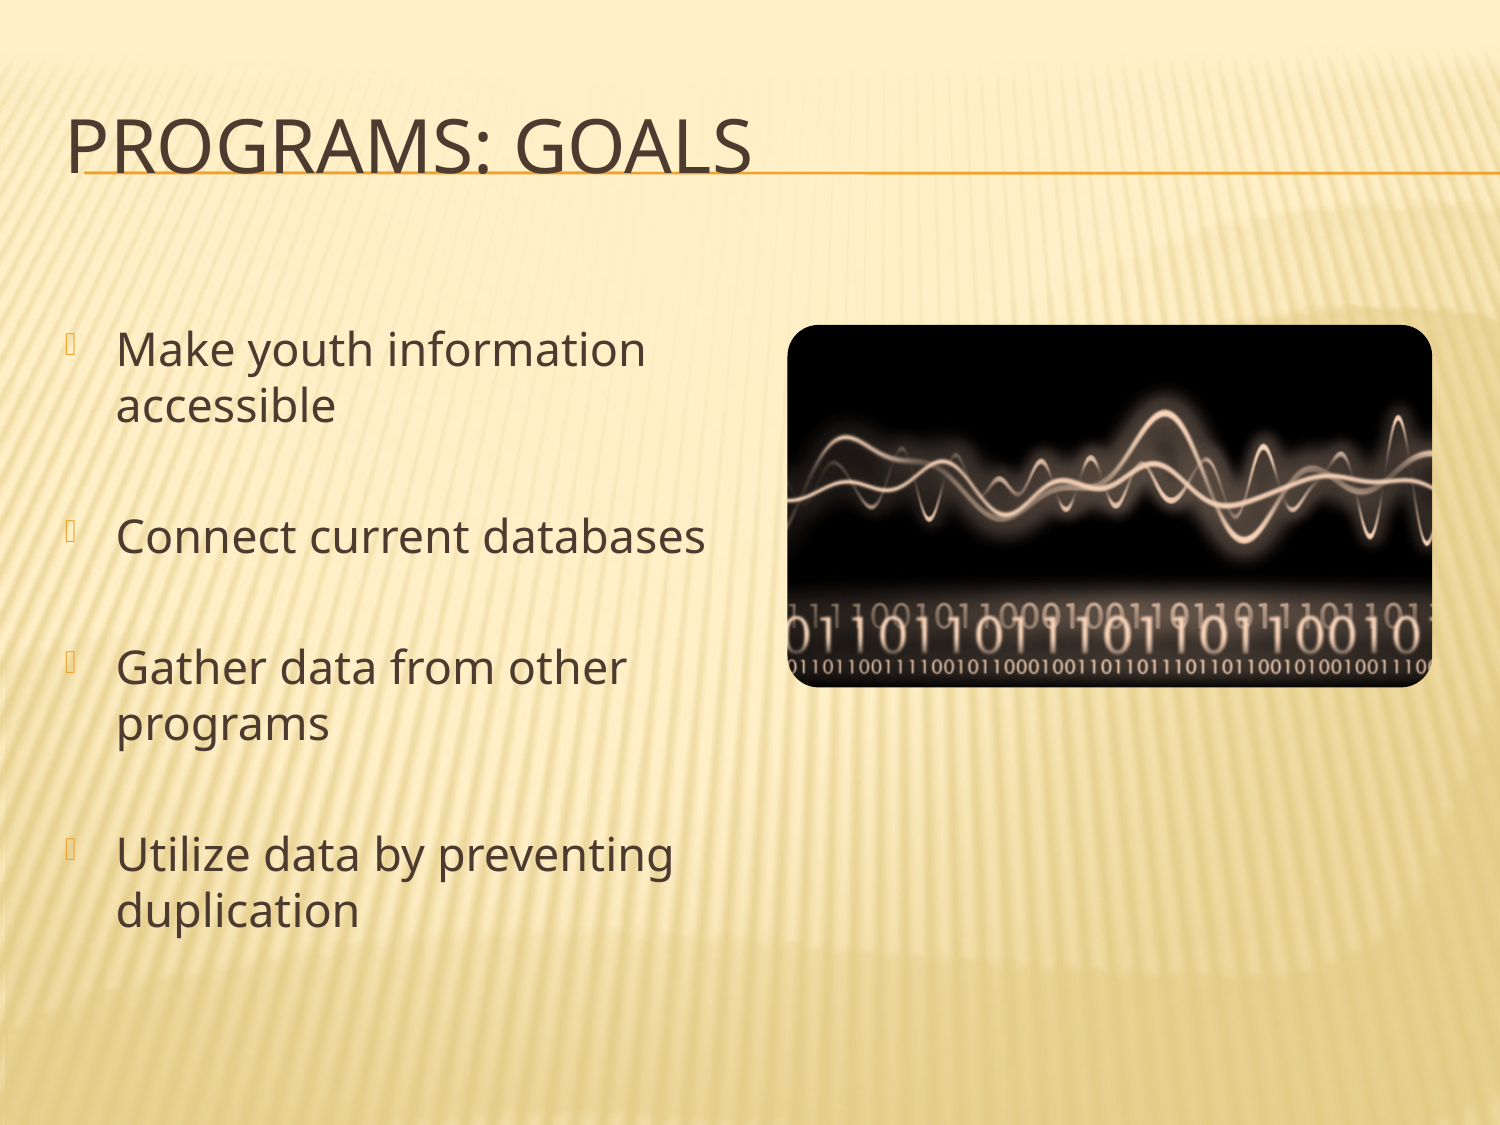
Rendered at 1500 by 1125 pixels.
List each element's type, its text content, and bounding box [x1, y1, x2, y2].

title Programs: Goals [50, 75, 1475, 213]
list Make youth information accessible Connect current databases Gather data from other programs Utilize data by preventing duplication [50, 312, 763, 950]
picture [787, 324, 1433, 688]
